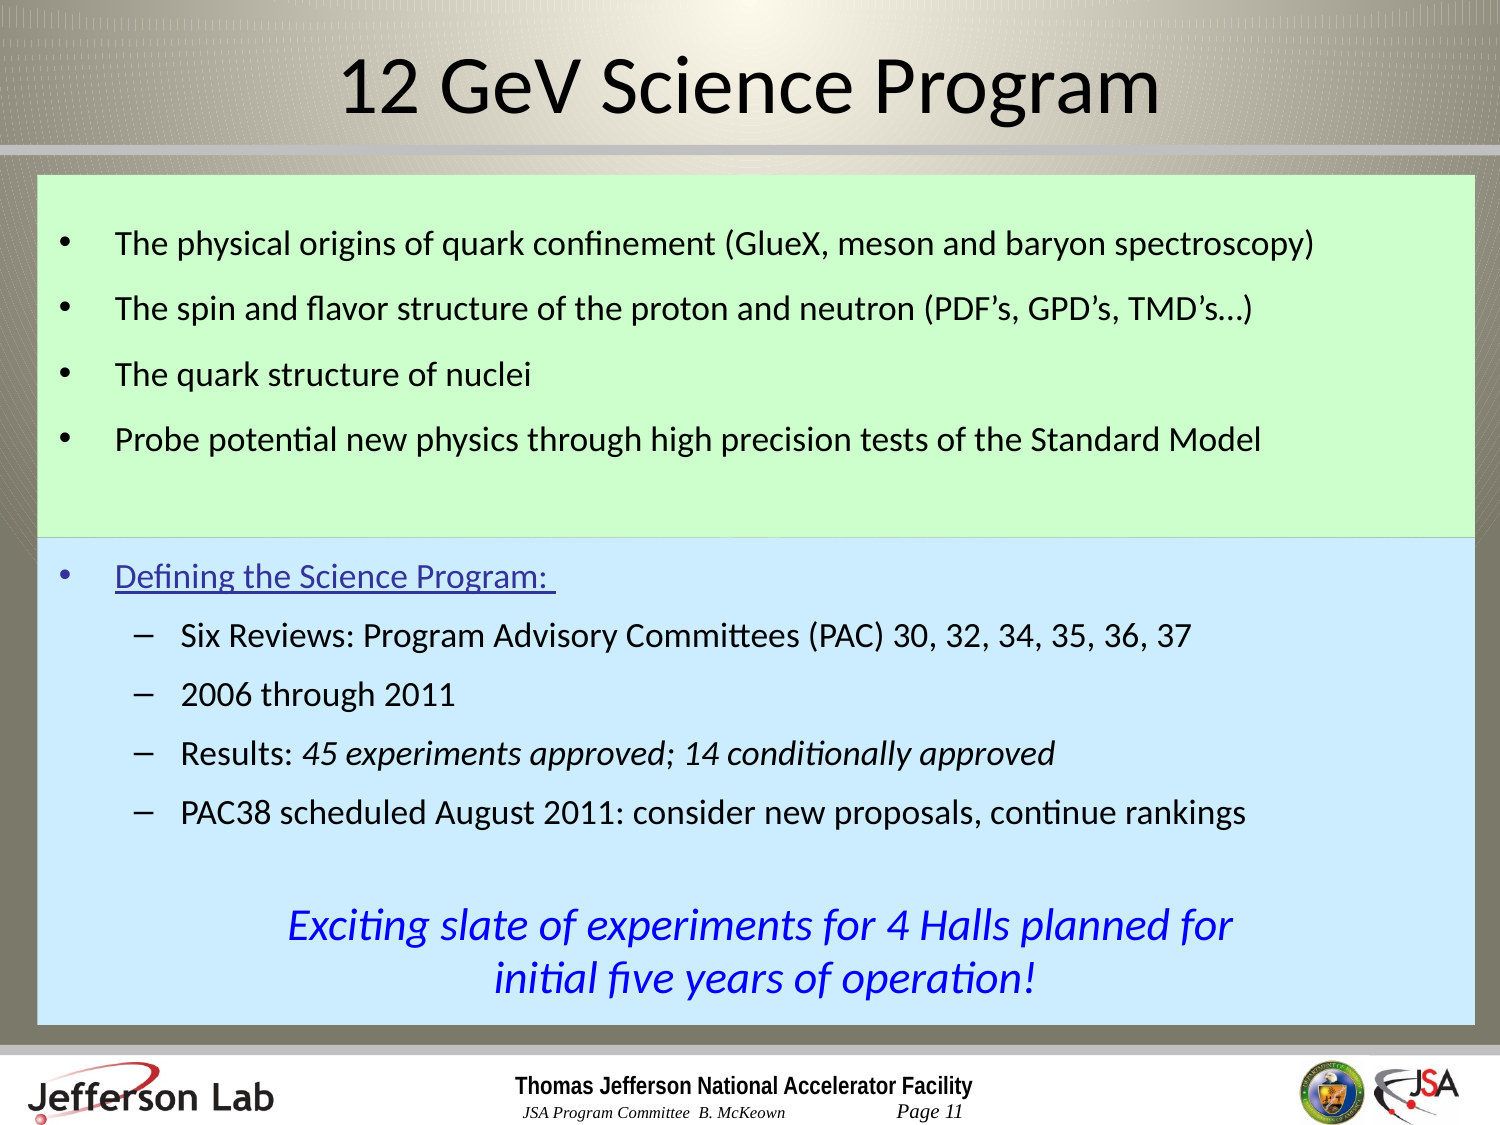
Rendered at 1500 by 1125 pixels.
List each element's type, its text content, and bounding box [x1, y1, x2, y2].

text_box [37, 537, 1475, 1025]
picture [24, 1062, 275, 1125]
list The physical origins of quark confinement (GlueX, meson and baryon spectroscopy) The spin and flavor structure of the proton and neutron (PDF’s, GPD’s, TMD’s…) The quark structure of nuclei Probe potential new physics through high precision tests of the Standard Model Defining the Science Program: Six Reviews: Program Advisory Committees (PAC) 30, 32, 34, 35, 36, 37 2006 through 2011 Results: 45 experiments approved; 14 conditionally approved PAC38 scheduled August 2011: consider new proposals, continue rankings Exciting slate of experiments for 4 Halls planned for initial five years of operation! [43, 212, 1488, 938]
picture [1374, 1068, 1459, 1125]
title 12 GeV Science Program [0, 21, 1500, 138]
text_box [37, 174, 1475, 537]
picture [1299, 1060, 1365, 1125]
